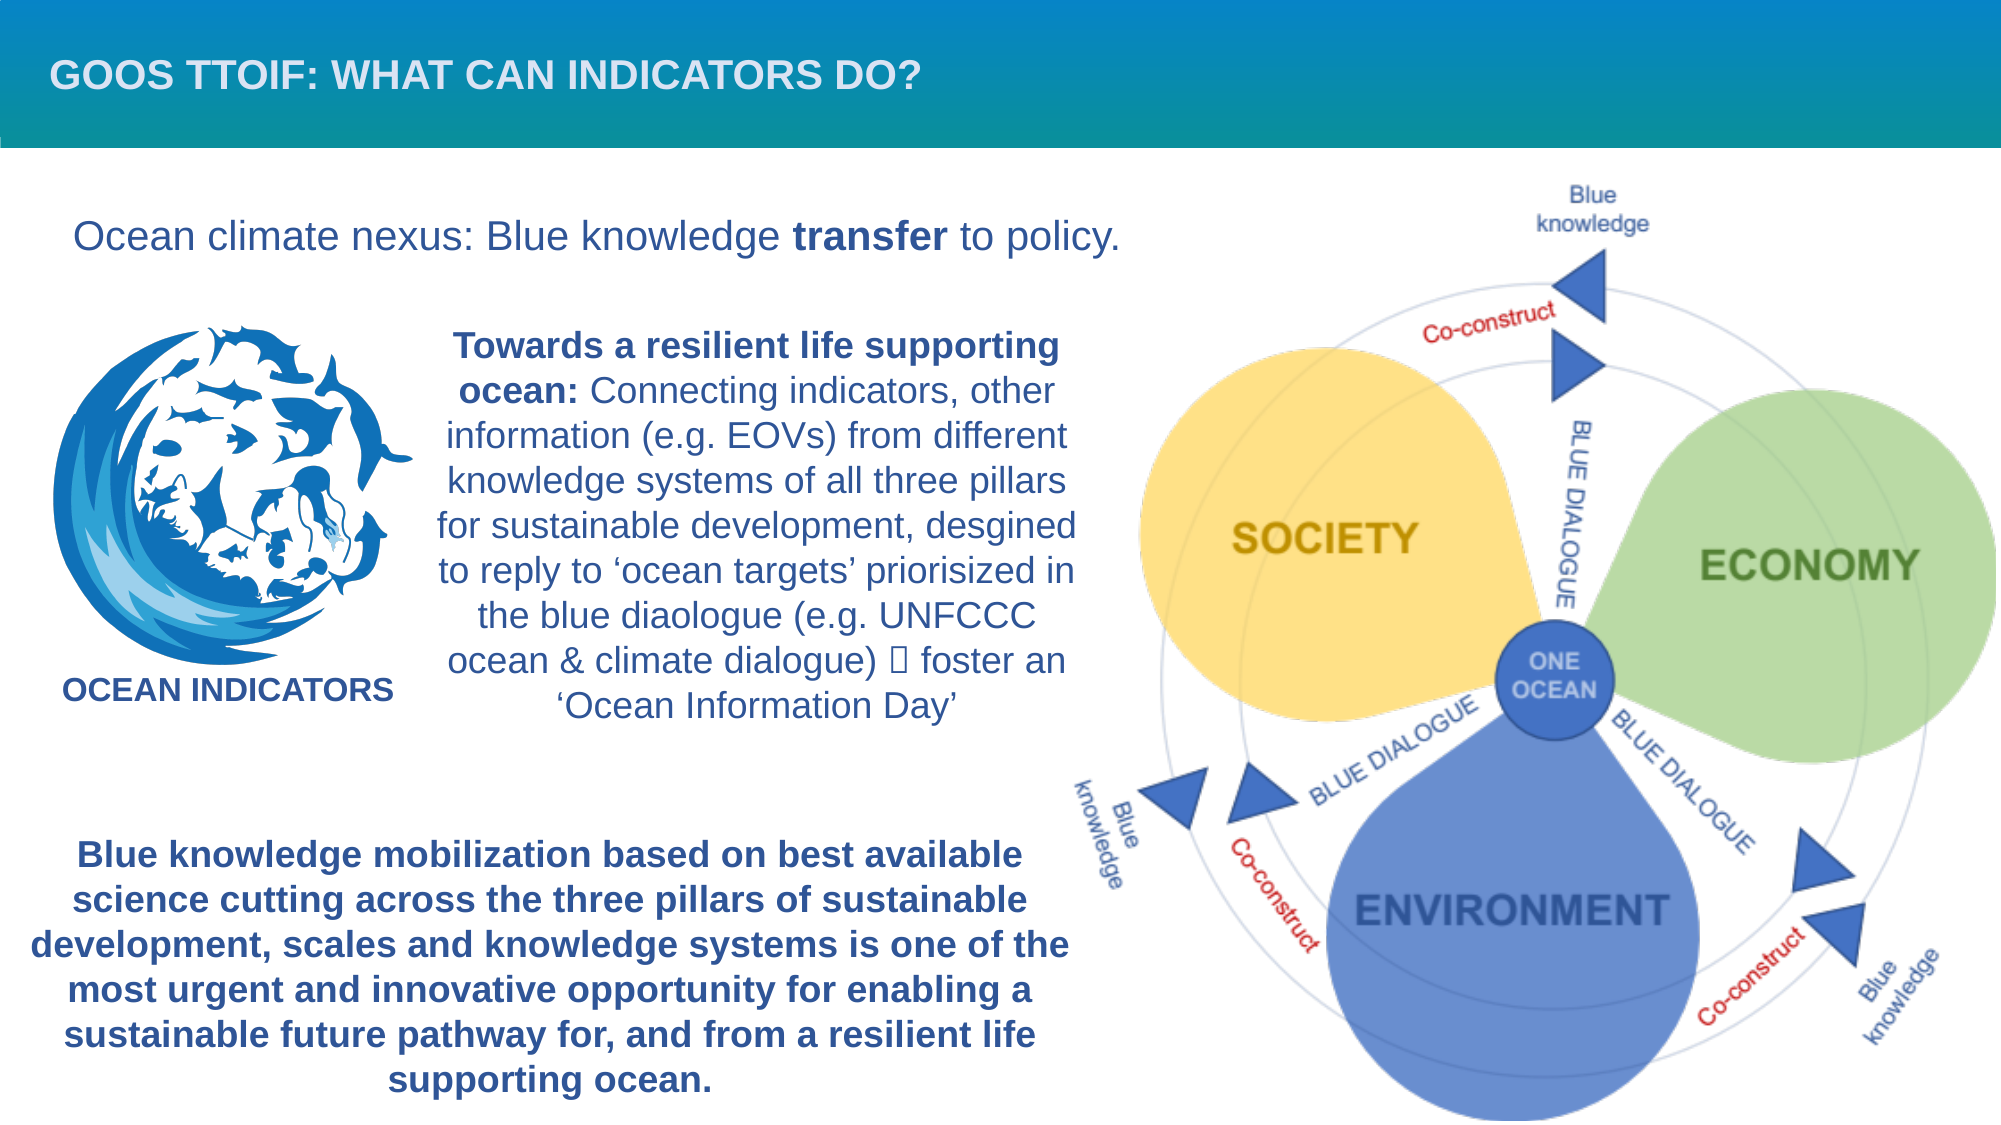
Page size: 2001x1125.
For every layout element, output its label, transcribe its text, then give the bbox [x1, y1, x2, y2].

text_box GOOS TTOIF: WHAT CAN INDICATORS DO? [34, 40, 938, 106]
picture [1049, 171, 1997, 1121]
text_box OCEAN INDICATORS [47, 660, 410, 716]
text_box [0, 0, 2000, 148]
picture [53, 325, 413, 665]
text_box Blue knowledge mobilization based on best available science cutting across the three pillars of sustainable development, scales and knowledge systems is one of the most urgent and innovative opportunity for enabling a sustainable future pathway for, and from a resilient life supporting ocean. [0, 822, 1045, 1125]
text_box Ocean climate nexus: Blue knowledge transfer to policy. [58, 201, 1044, 267]
text_box Towards a resilient life supporting ocean: Connecting indicators, other information (e.g. EOVs) from different knowledge systems of all three pillars for sustainable development, desgined to reply to ‘ocean targets’ priorisized in the blue diaologue (e.g. UNFCCC ocean & climate dialogue)  foster an ‘Ocean Information Day’ [411, 313, 1044, 734]
